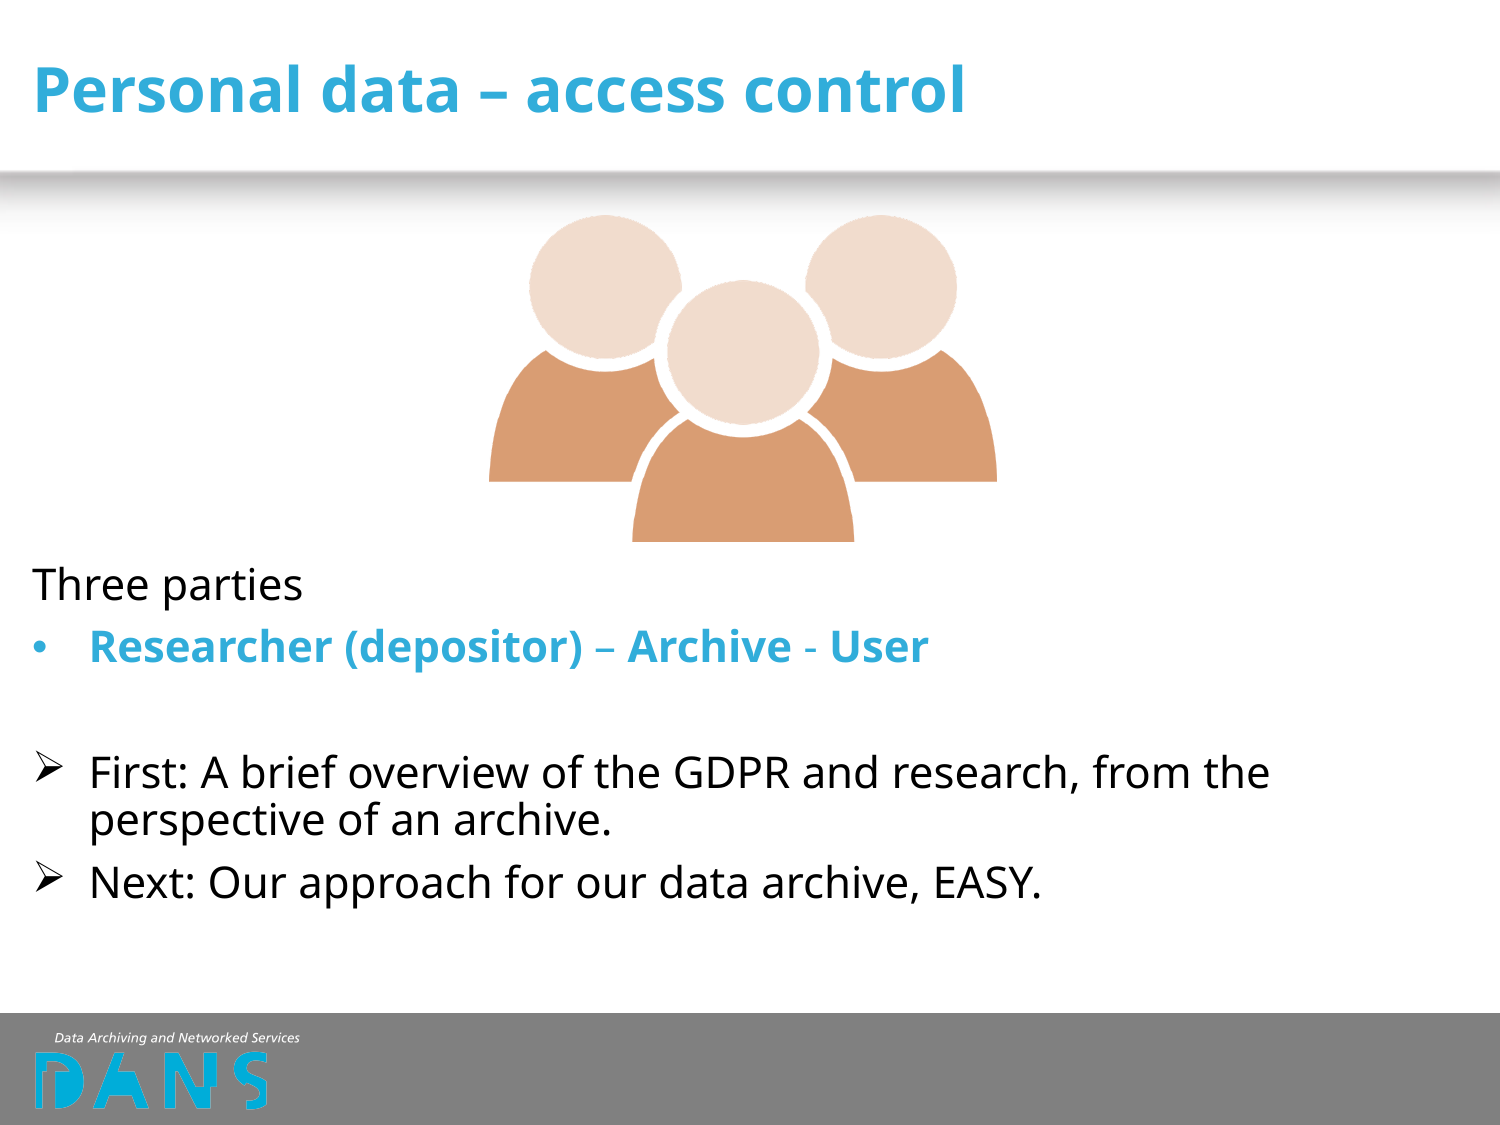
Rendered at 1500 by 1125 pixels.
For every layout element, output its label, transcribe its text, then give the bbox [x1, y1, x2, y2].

picture [24, 1017, 309, 1125]
list Three parties Researcher (depositor) – Archive - User First: A brief overview of the GDPR and research, from the perspective of an archive. Next: Our approach for our data archive, EASY. [17, 234, 1443, 971]
title Personal data – access control [17, 24, 1486, 161]
picture [0, 133, 1500, 542]
